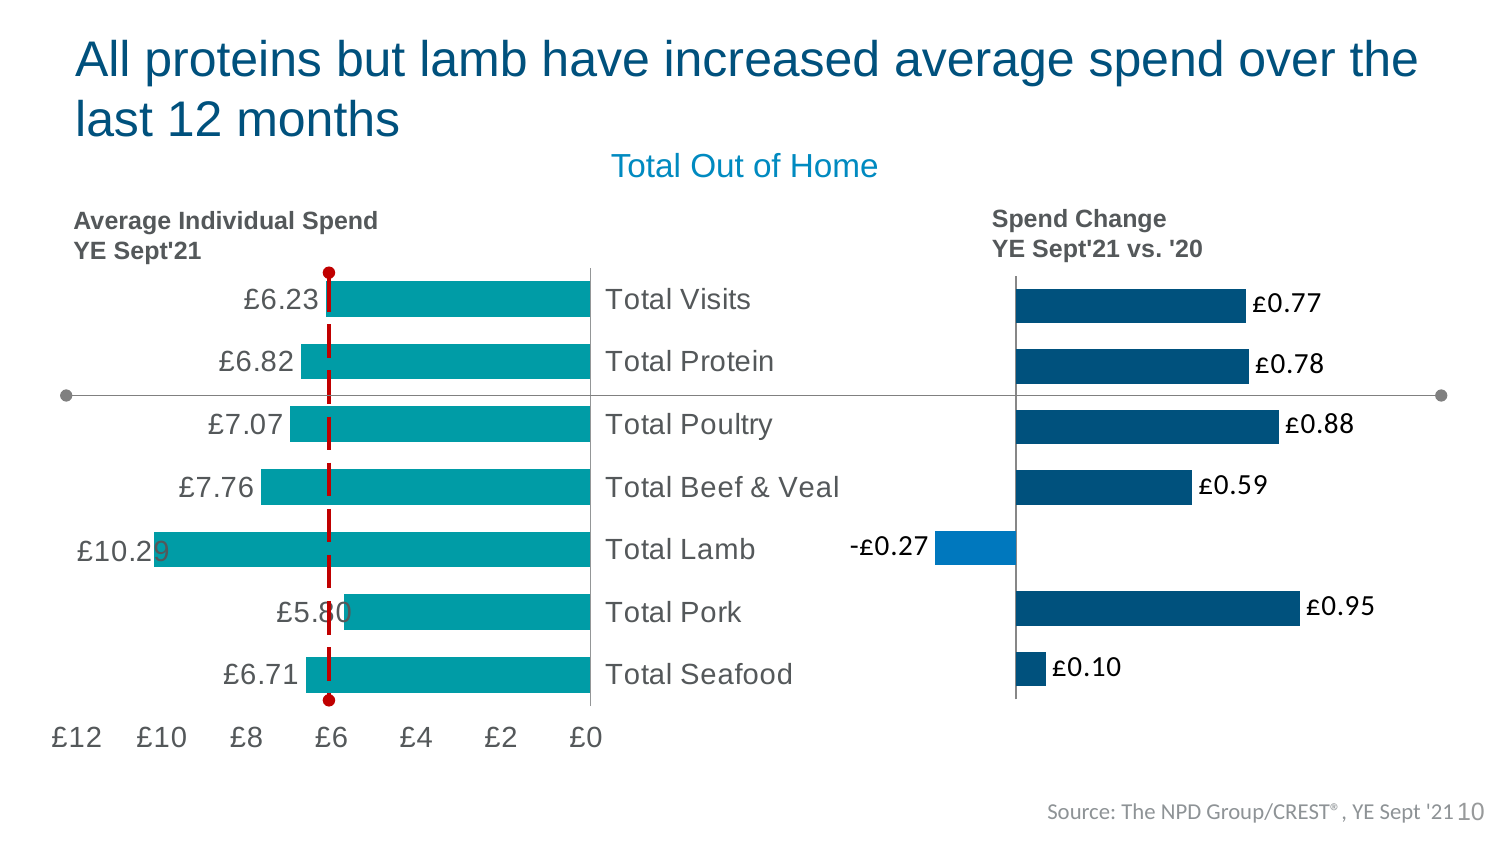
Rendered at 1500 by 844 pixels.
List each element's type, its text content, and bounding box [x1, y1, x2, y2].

text_box Average Individual Spend YE Sept'21 [58, 196, 509, 255]
title All proteins but lamb have increased average spend over the last 12 months [60, 33, 1437, 141]
list Source: The NPD Group/CREST®, YE Sept '21 [1032, 789, 1473, 835]
text_box Spend Change YE Sept'21 vs. '20 [977, 195, 1405, 257]
slide_number 10 [1410, 787, 1500, 834]
chart [34, 257, 1460, 765]
text_box Total Out of Home [595, 136, 904, 192]
